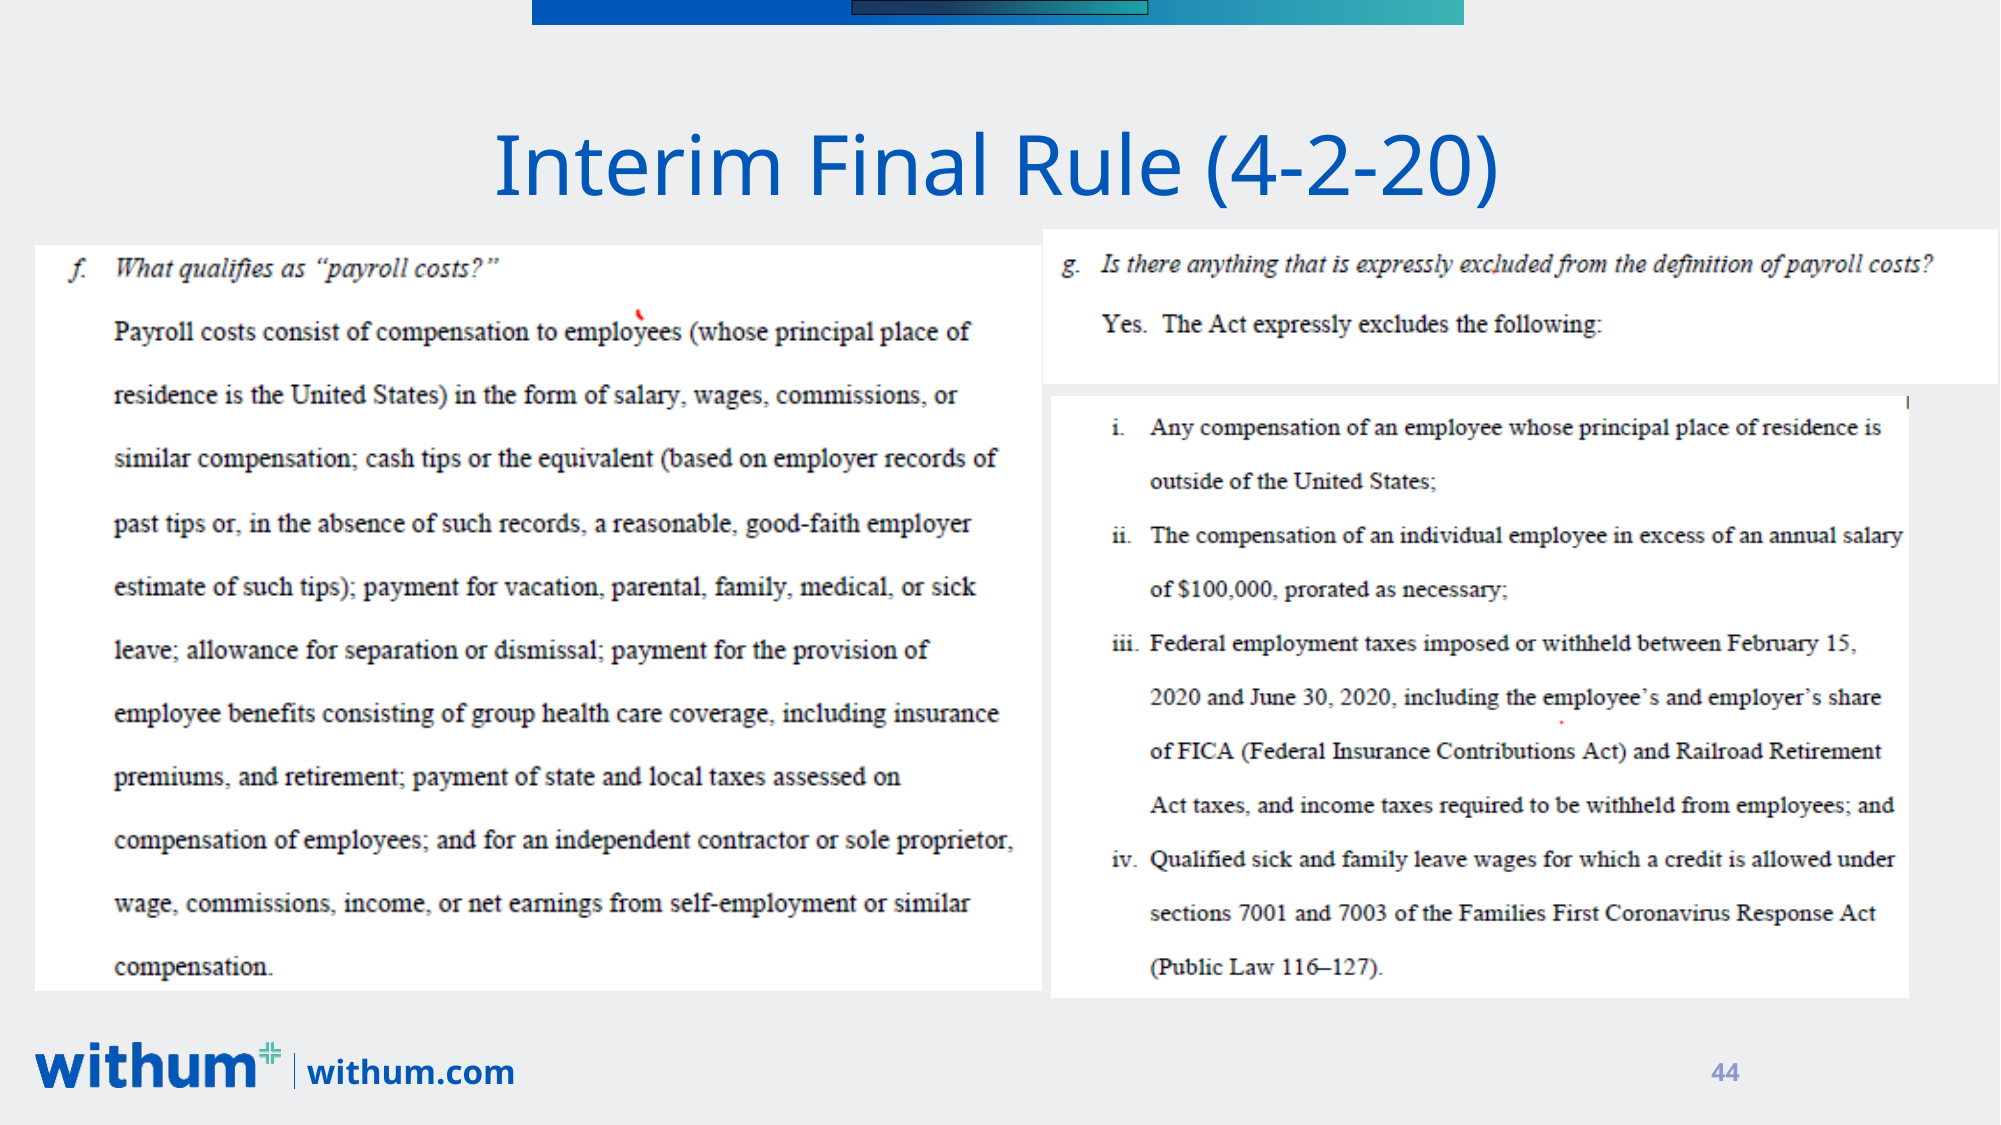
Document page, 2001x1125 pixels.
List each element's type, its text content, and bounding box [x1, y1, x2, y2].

picture [35, 1042, 281, 1092]
picture [1043, 229, 1998, 384]
slide_number 44 [1651, 1043, 1755, 1103]
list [35, 245, 1042, 991]
title Interim Final Rule (4-2-20) [35, 59, 1960, 278]
picture [1051, 396, 1909, 998]
